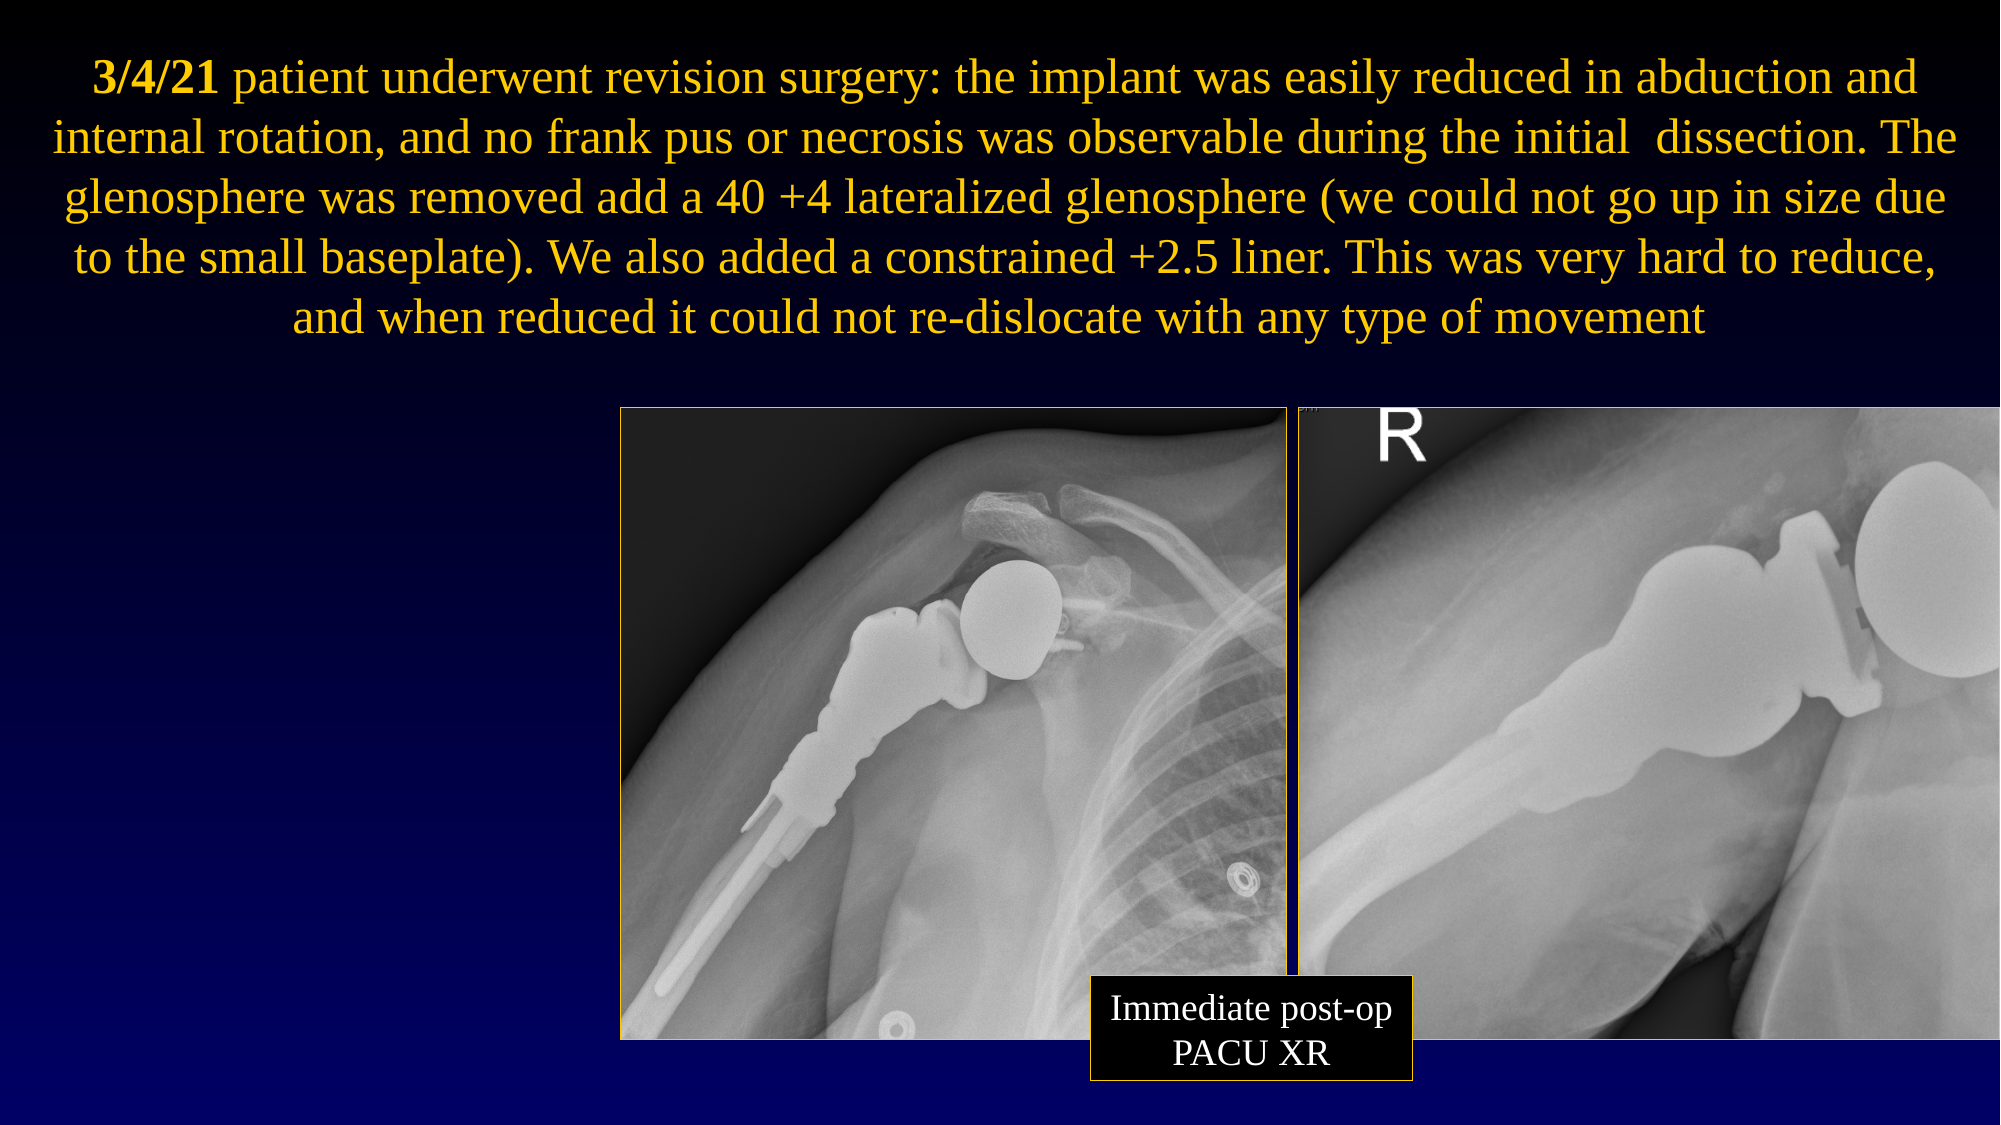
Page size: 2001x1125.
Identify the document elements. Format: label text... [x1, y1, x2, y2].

picture [1298, 407, 2000, 1040]
title 3/4/21 patient underwent revision surgery: the implant was easily reduced in abduction and internal rotation, and no frank pus or necrosis was observable during the initial dissection. The glenosphere was removed add a 40 +4 lateralized glenosphere (we could not go up in size due to the small baseplate). We also added a constrained +2.5 liner. This was very hard to reduce, and when reduced it could not re-dislocate with any type of movement [28, 99, 1984, 288]
text_box Immediate post-op PACU XR [1090, 1041, 1413, 1081]
picture [620, 407, 1287, 1040]
